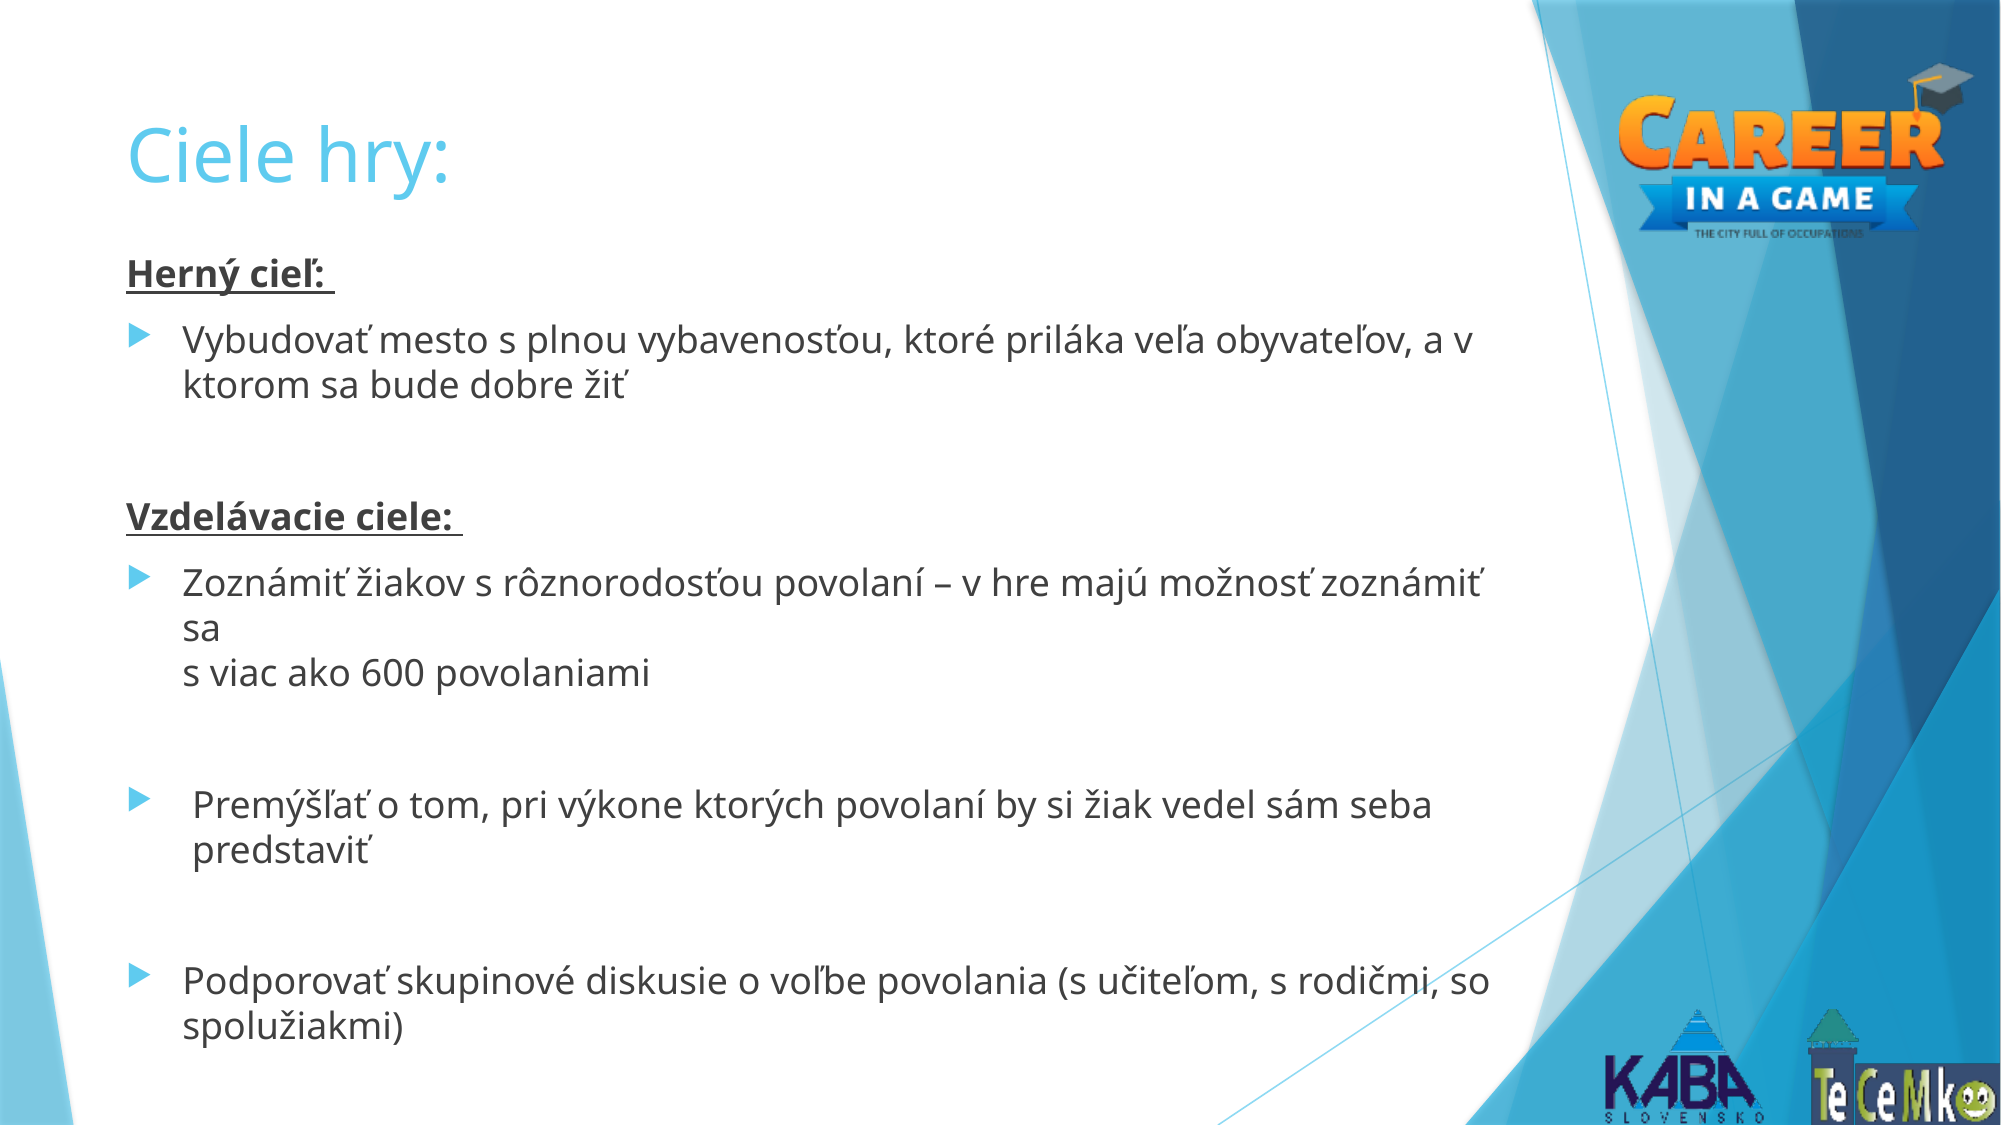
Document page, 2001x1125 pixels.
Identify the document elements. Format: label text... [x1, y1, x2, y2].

list Herný cieľ: Vybudovať mesto s plnou vybavenosťou, ktoré priláka veľa obyvateľov, a v ktorom sa bude dobre žiť Vzdelávacie ciele: Zoznámiť žiakov s rôznorodosťou povolaní – v hre majú možnosť zoznámiť sa s viac ako 600 povolaniami Premýšľať o tom, pri výkone ktorých povolaní by si žiak vedel sám seba predstaviť Podporovať skupinové diskusie o voľbe povolania (s učiteľom, s rodičmi, so spolužiakmi) [111, 243, 1522, 1087]
picture [1618, 60, 1976, 239]
title Ciele hry: [111, 99, 1522, 243]
picture [1806, 1009, 2000, 1125]
picture [1583, 1007, 1782, 1125]
